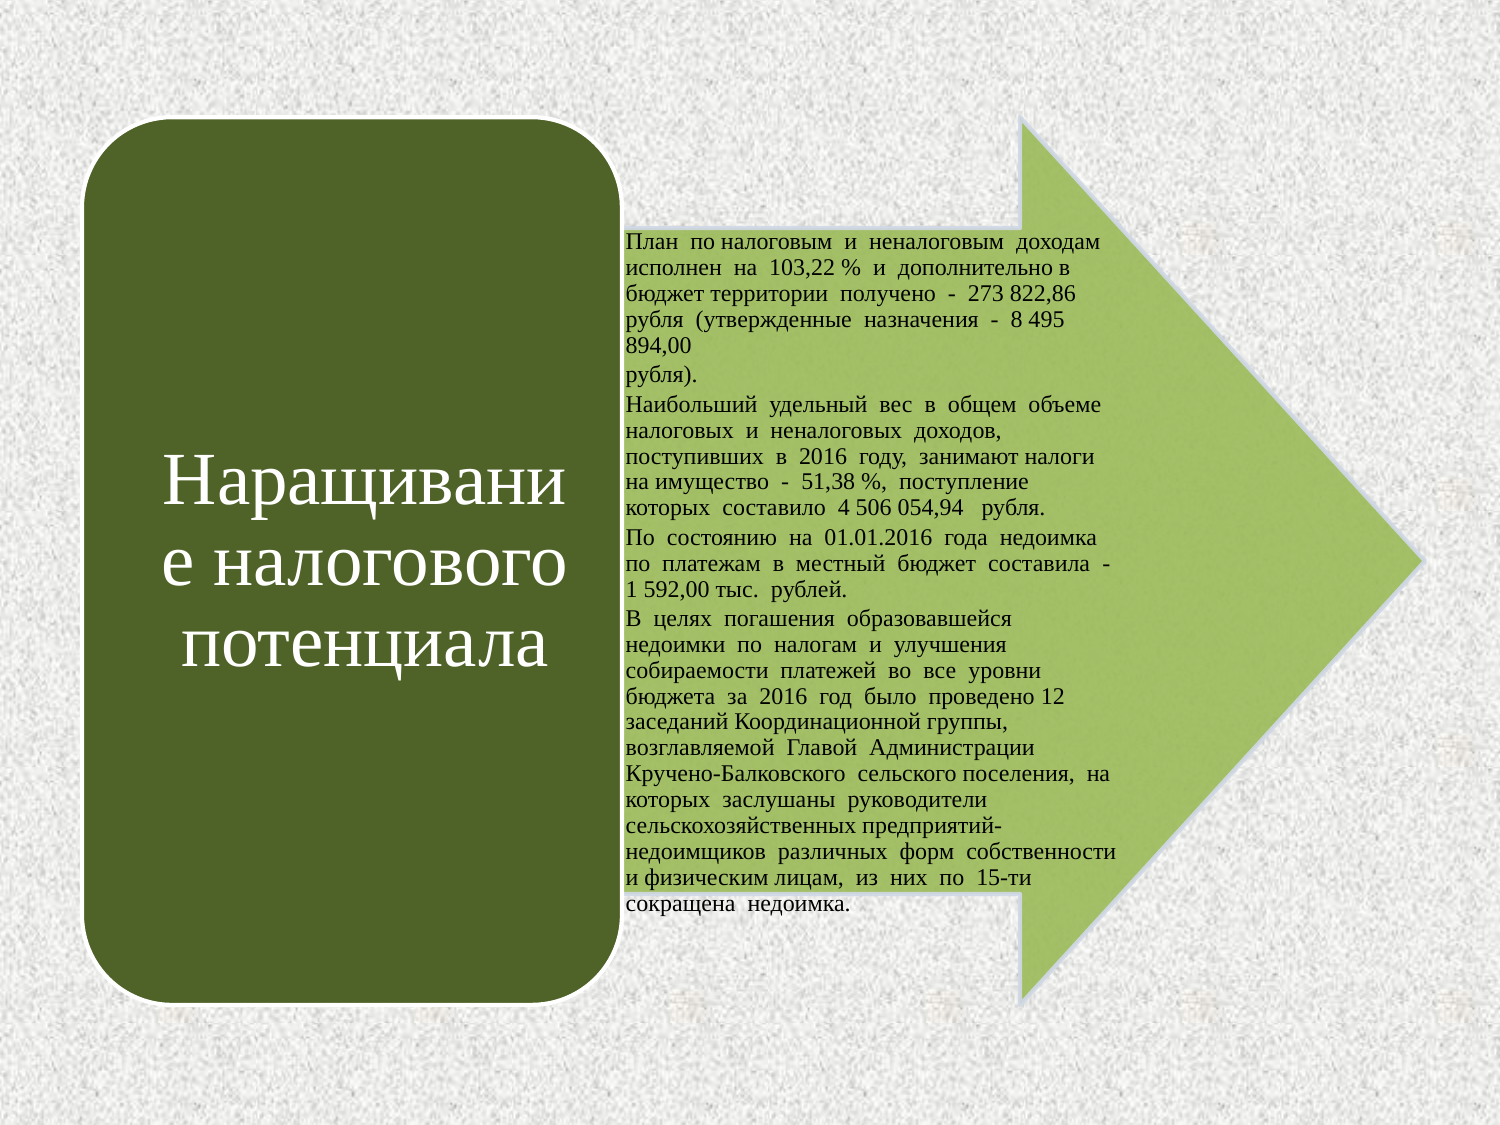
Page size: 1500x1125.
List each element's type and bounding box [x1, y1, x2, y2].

picture [0, 0, 1500, 1125]
list [74, 116, 1426, 1006]
